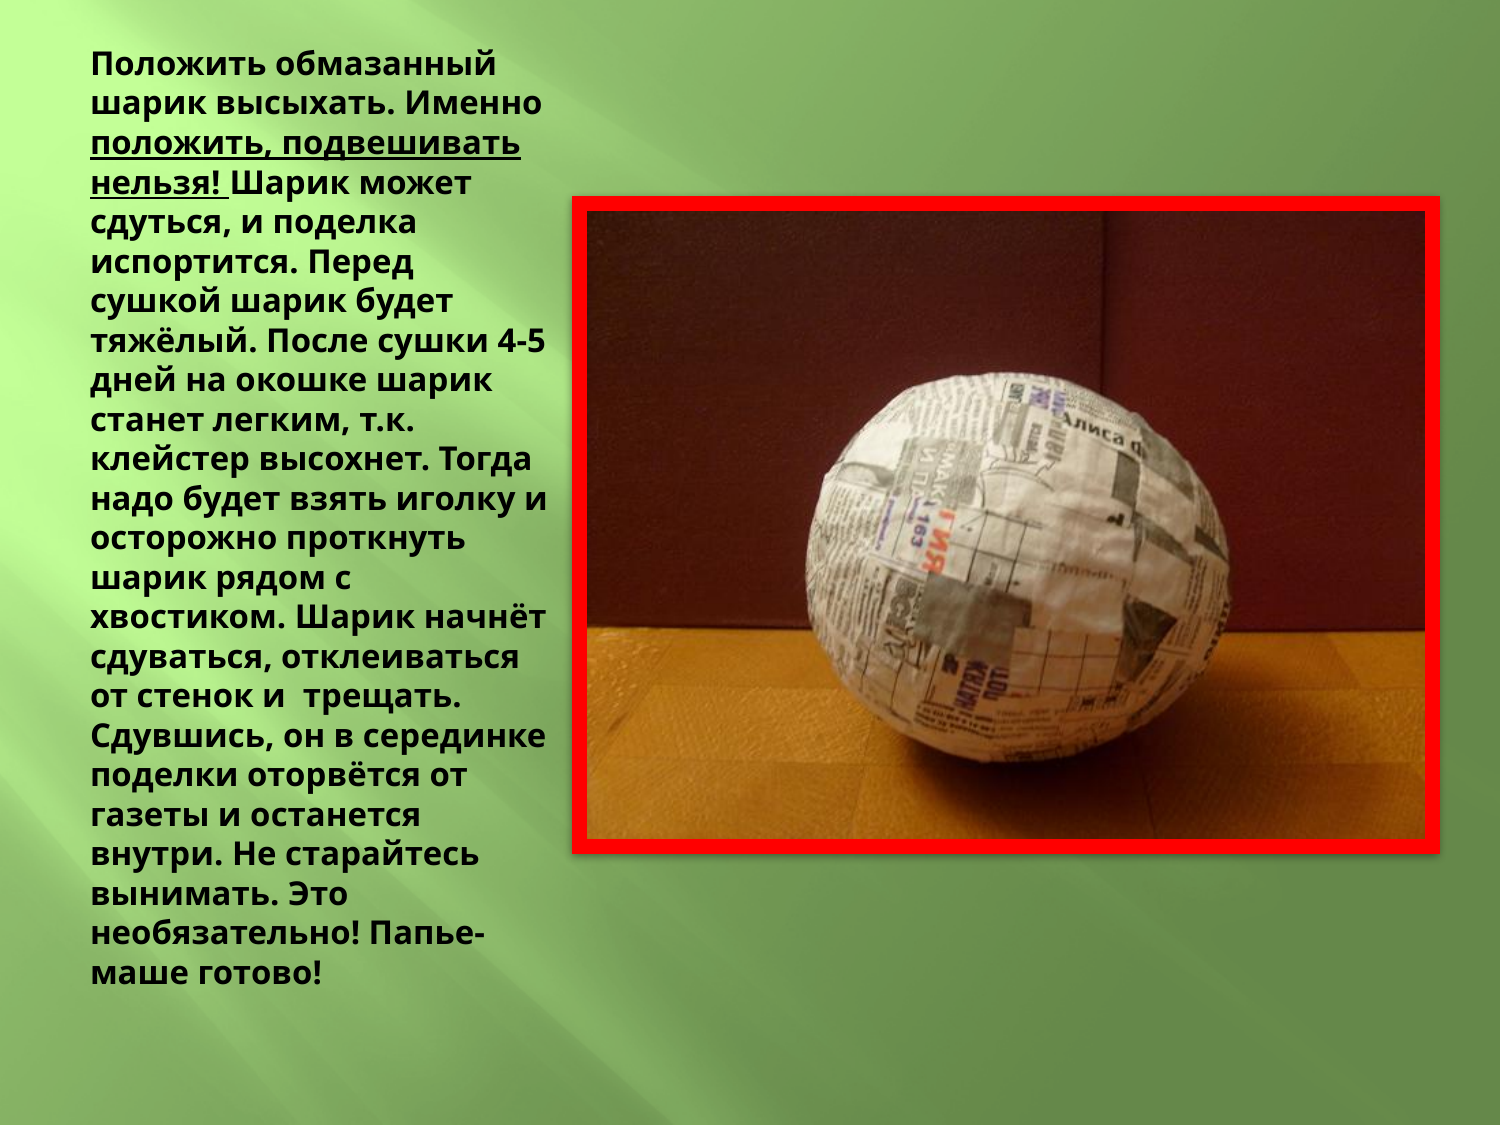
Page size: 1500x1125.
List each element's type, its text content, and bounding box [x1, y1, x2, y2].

list Положить обмазанный шарик высыхать. Именно положить, подвешивать нельзя! Шарик может сдуться, и поделка испортится. Перед сушкой шарик будет тяжёлый. После сушки 4-5 дней на окошке шарик станет легким, т.к. клейстер высохнет. Тогда надо будет взять иголку и осторожно проткнуть шарик рядом с хвостиком. Шарик начнёт сдуваться, отклеиваться от стенок и трещать. Сдувшись, он в серединке поделки оторвётся от газеты и останется внутри. Не старайтесь вынимать. Это необязательно! Папье-маше готово! [74, 34, 569, 1006]
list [586, 210, 1426, 840]
